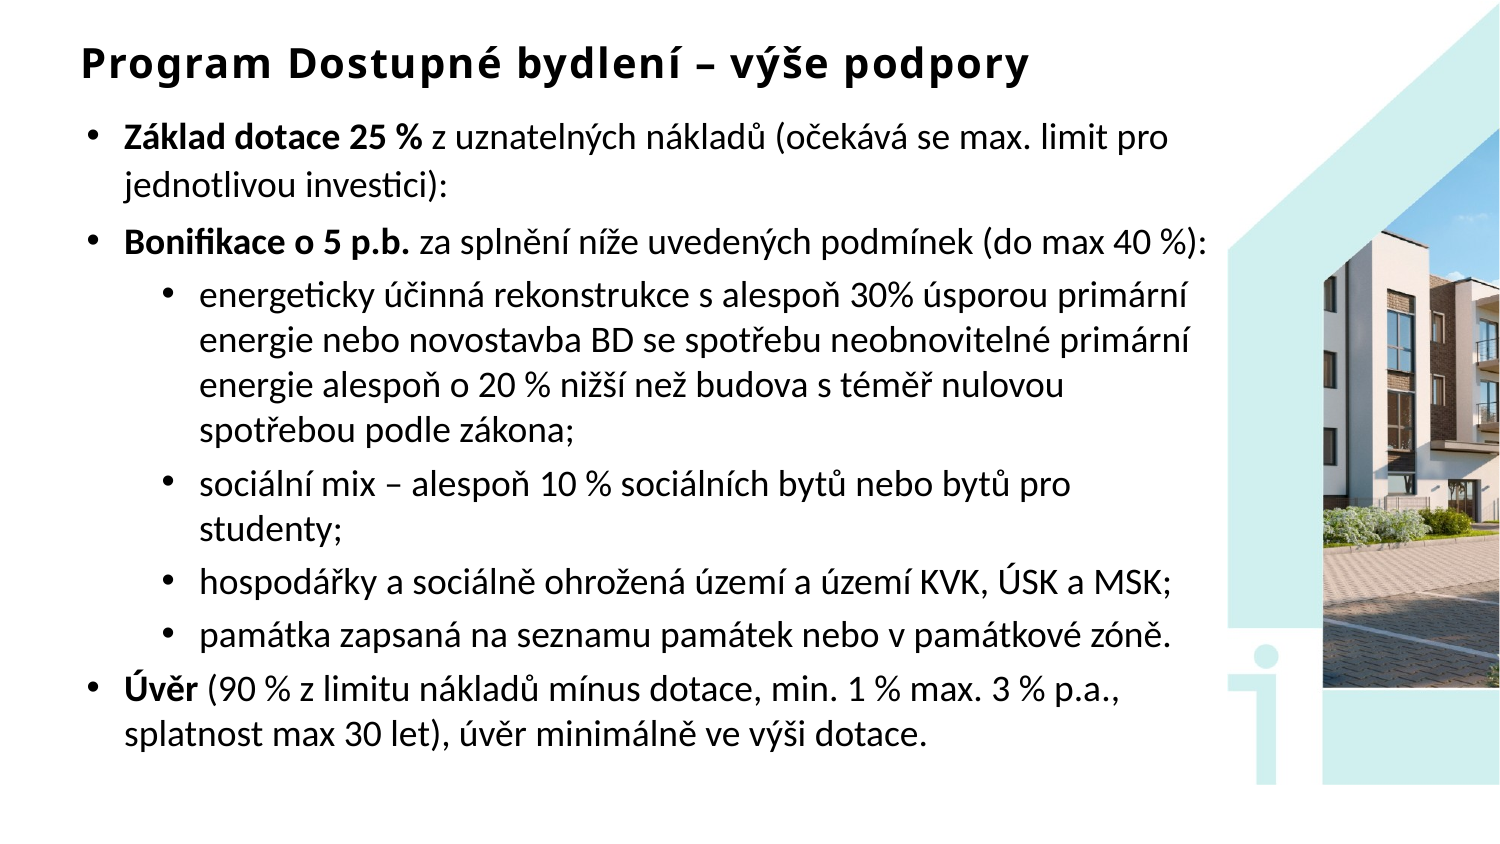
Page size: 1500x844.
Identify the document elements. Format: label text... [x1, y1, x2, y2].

text_box Základ dotace 25 % z uznatelných nákladů (očekává se max. limit pro jednotlivou investici): Bonifikace o 5 p.b. za splnění níže uvedených podmínek (do max 40 %): energeticky účinná rekonstrukce s alespoň 30% úsporou primární energie nebo novostavba BD se spotřebu neobnovitelné primární energie alespoň o 20 % nižší než budova s téměř nulovou spotřebou podle zákona; sociální mix – alespoň 10 % sociálních bytů nebo bytů pro studenty; hospodářky a sociálně ohrožená území a území KVK, ÚSK a MSK; památka zapsaná na seznamu památek nebo v památkové zóně. Úvěr (90 % z limitu nákladů mínus dotace, min. 1 % max. 3 % p.a., splatnost max 30 let), úvěr minimálně ve výši dotace. [24, 101, 1238, 752]
picture [1227, 1, 1500, 785]
title Program Dostupné bydlení – výše podpory [78, 34, 1400, 178]
